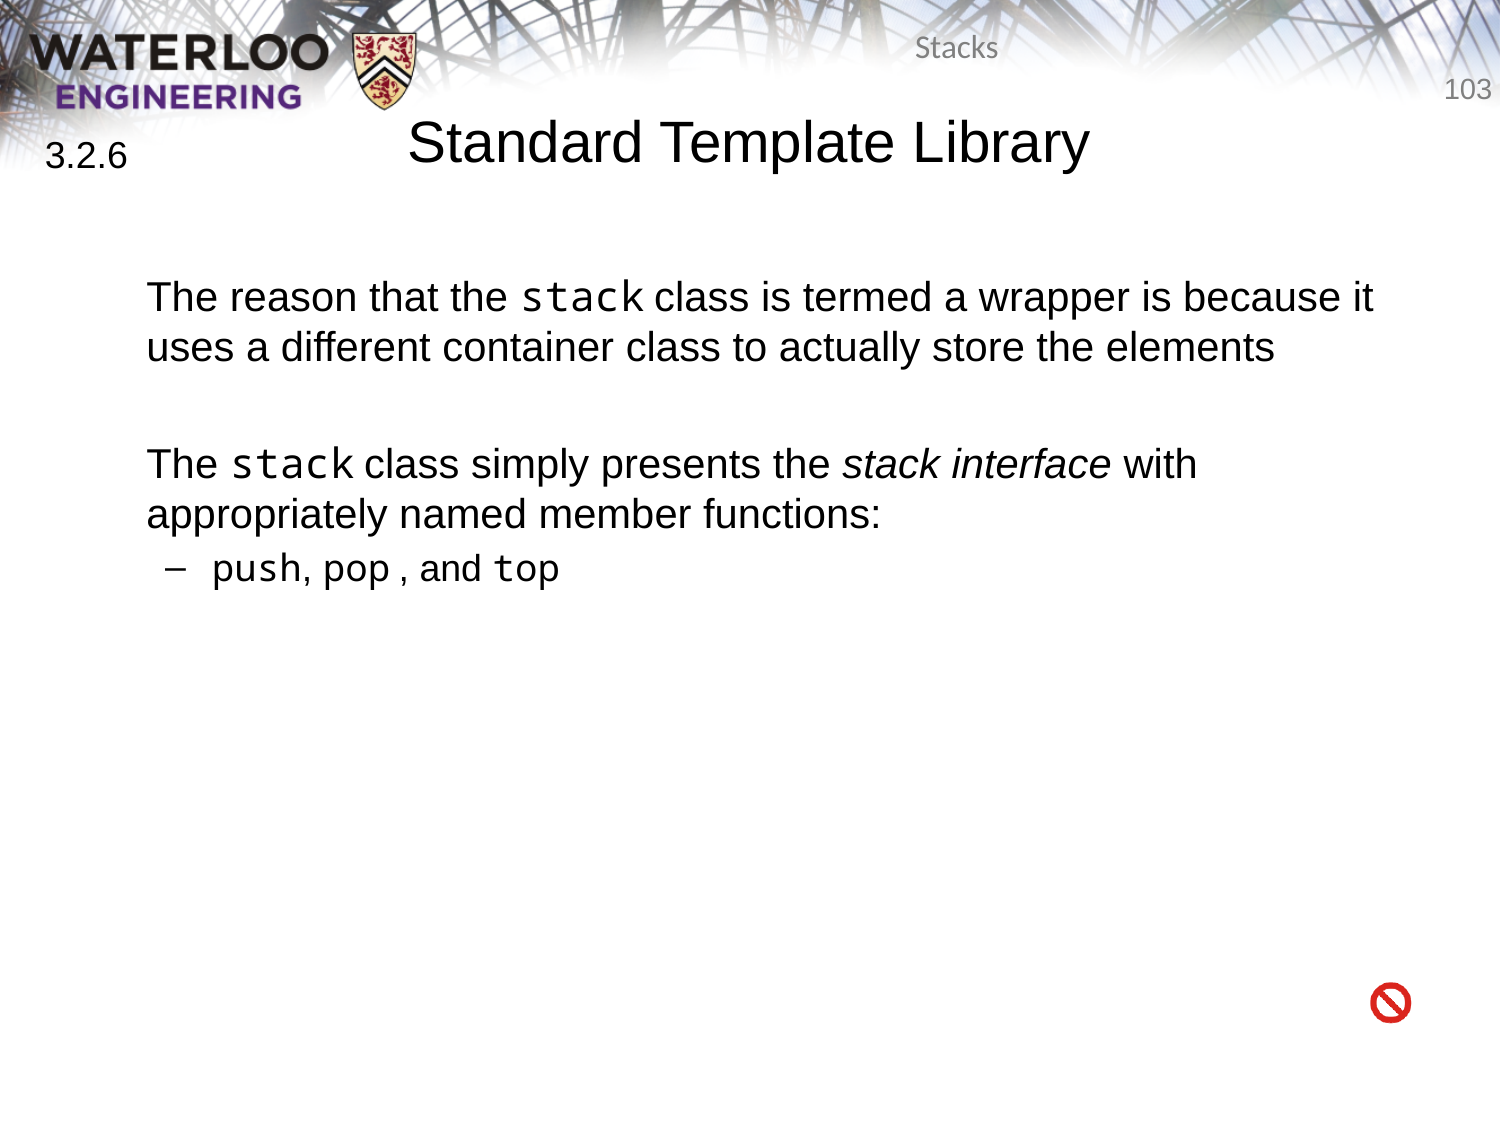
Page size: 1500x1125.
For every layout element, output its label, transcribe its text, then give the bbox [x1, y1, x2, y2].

picture [0, 0, 1500, 1125]
list The reason that the stack class is termed a wrapper is because it uses a different container class to actually store the elements The stack class simply presents the stack interface with appropriately named member functions: push, pop , and top [74, 262, 1426, 1006]
title Standard Template Library [74, 44, 1426, 233]
text_box 3.2.6 [30, 124, 144, 184]
